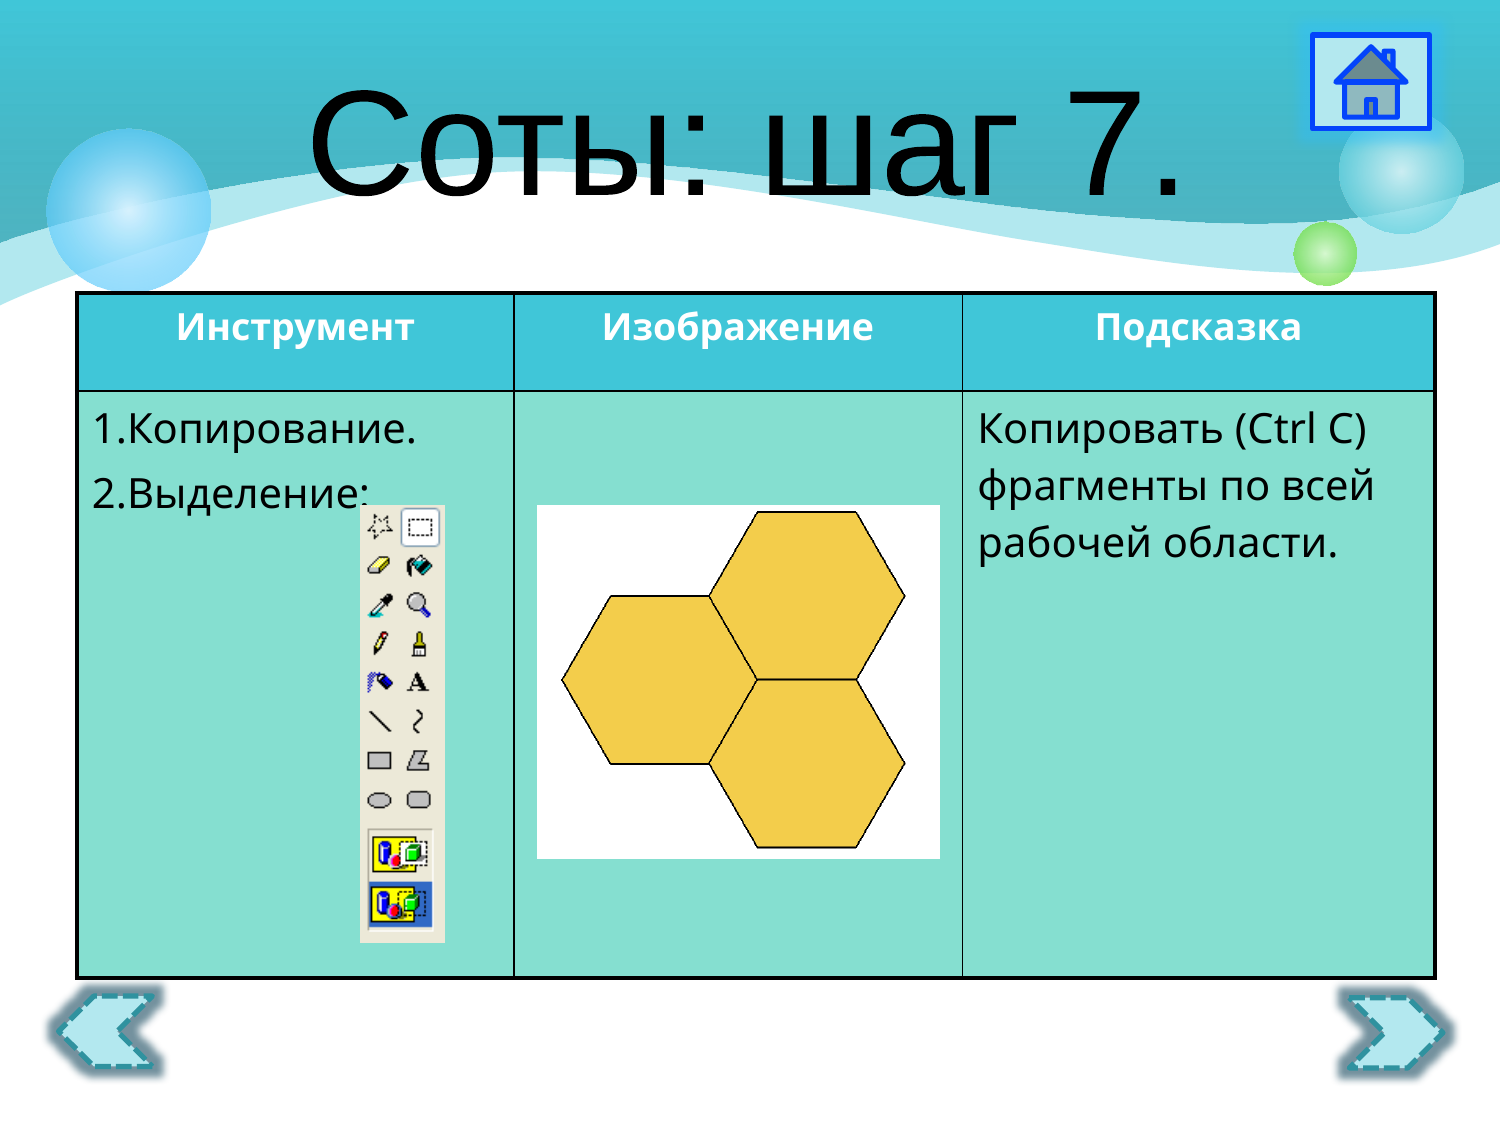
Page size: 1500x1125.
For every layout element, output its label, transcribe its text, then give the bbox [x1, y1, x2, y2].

table_header Инструмент [79, 295, 513, 390]
table_cell [515, 392, 962, 976]
text_box [1346, 995, 1446, 1071]
text_box [55, 993, 155, 1070]
picture [359, 504, 445, 944]
table_cell 1.Копирование. 2.Выделение: [79, 392, 513, 976]
picture [537, 504, 940, 859]
text_box [1310, 32, 1432, 131]
table_header Подсказка [963, 295, 1433, 390]
table_header Изображение [515, 295, 962, 390]
table_cell Копировать (Ctrl C) фрагменты по всей рабочей области. [963, 392, 1433, 976]
